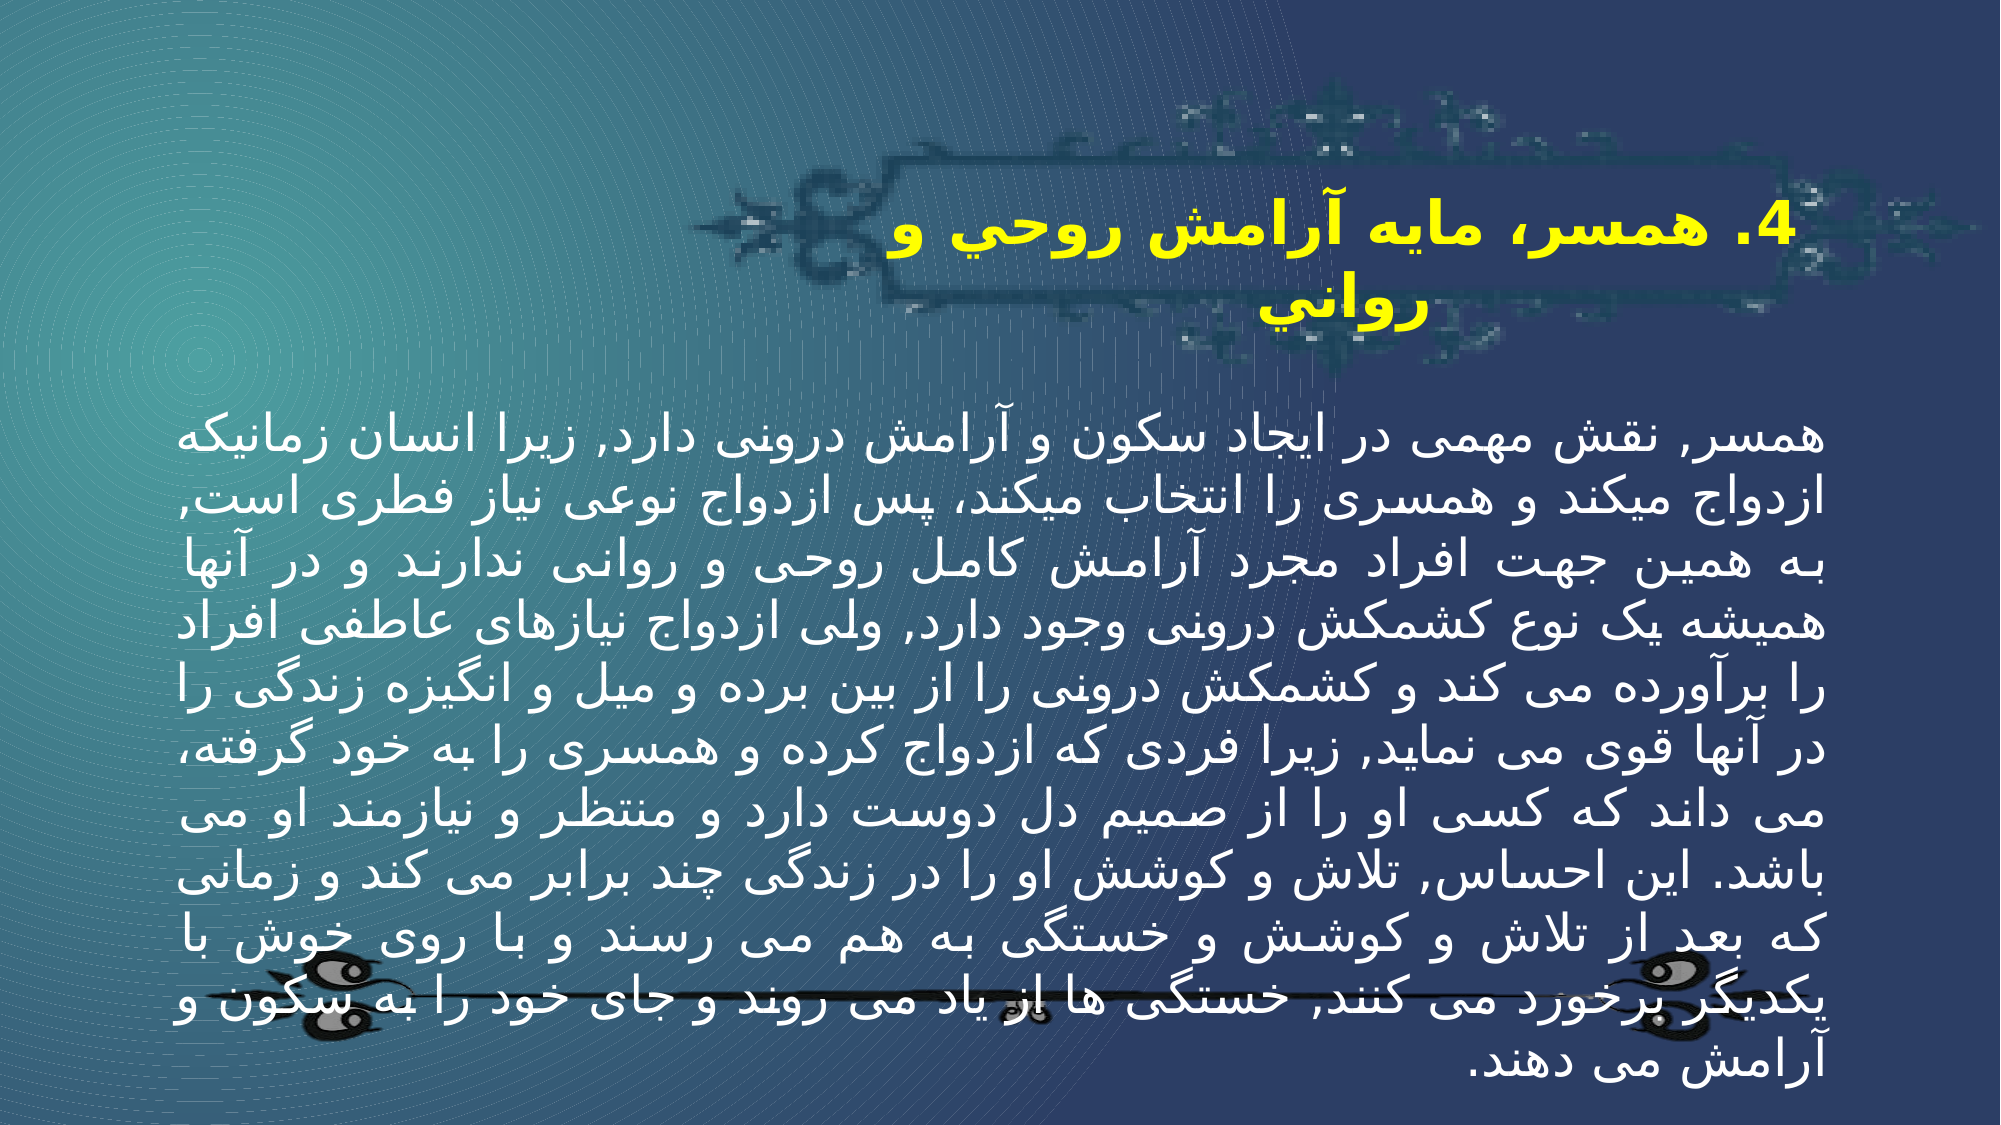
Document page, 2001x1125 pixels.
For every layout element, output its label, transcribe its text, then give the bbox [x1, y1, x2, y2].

text_box همسر, نقش مهمى در ایجاد سکون و آرامش درونى دارد, زیرا انسان زمانیکه ازدواج میکند و همسری را انتخاب میکند، پس ازدواج نوعى نیاز فطرى است, به همین جهت افراد مجرد آرامش کامل روحى و روانى ندارند و در آنها همیشه یک نوع کشمکش درونى وجود دارد, ولى ازدواج نیازهاى عاطفى افراد را برآورده مى کند و کشمکش درونى را از بین برده و میل و انگیزه زندگى را در آنها قوى مى نماید, زیرا فردى که ازدواج کرده و همسری را به خود گرفته، مى داند که کسى او را از صمیم دل دوست دارد و منتظر و نیازمند او مى باشد. این احساس, تلاش و کوشش او را در زندگى چند برابر مى کند و زمانى که بعد از تلاش و کوشش و خستگى به هم مى رسند و با روى خوش با یکدیگر برخورد مى کنند, خستگى ها از یاد مى روند و جاى خود را به سکون و آرامش مى دهند. [159, 391, 1843, 1094]
picture [676, 62, 2000, 389]
picture [177, 889, 1823, 1078]
